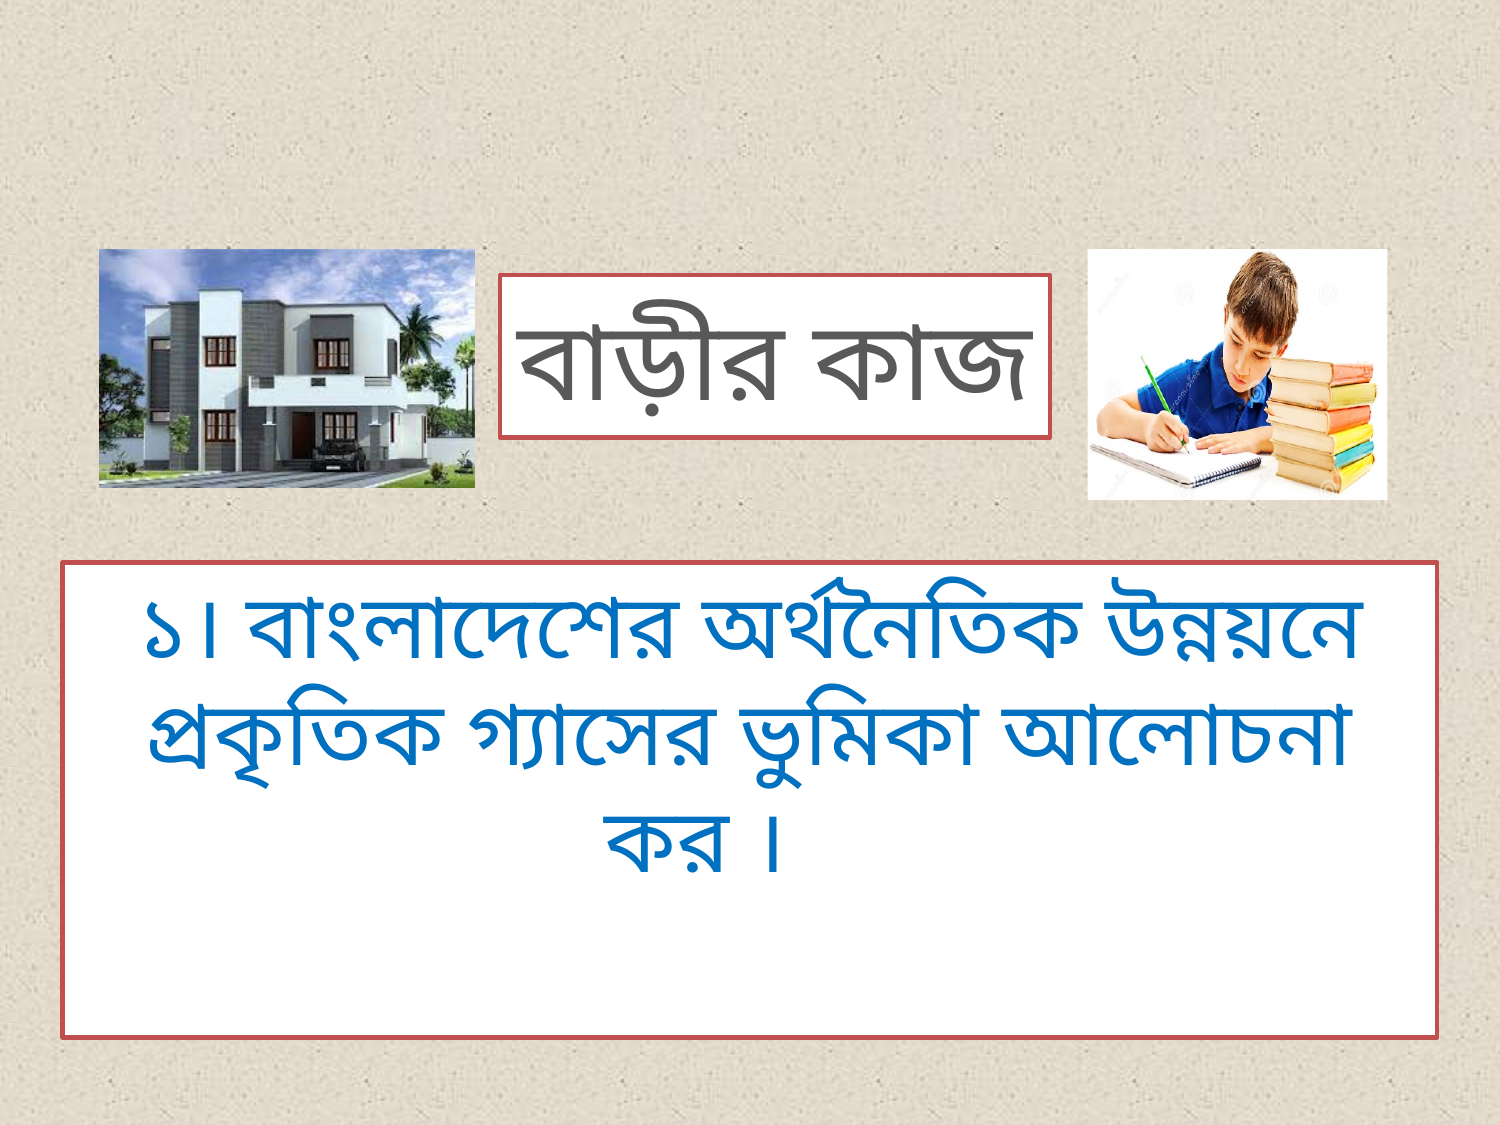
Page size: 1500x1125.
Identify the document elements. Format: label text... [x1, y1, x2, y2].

title বাড়ীর কাজ [498, 273, 1052, 440]
subtitle ১। বাংলাদেশের অর্থনৈতিক উন্নয়নে প্রকৃতিক গ্যাসের ভুমিকা আলোচনা কর । [60, 560, 1439, 1040]
picture [0, 0, 1500, 1125]
